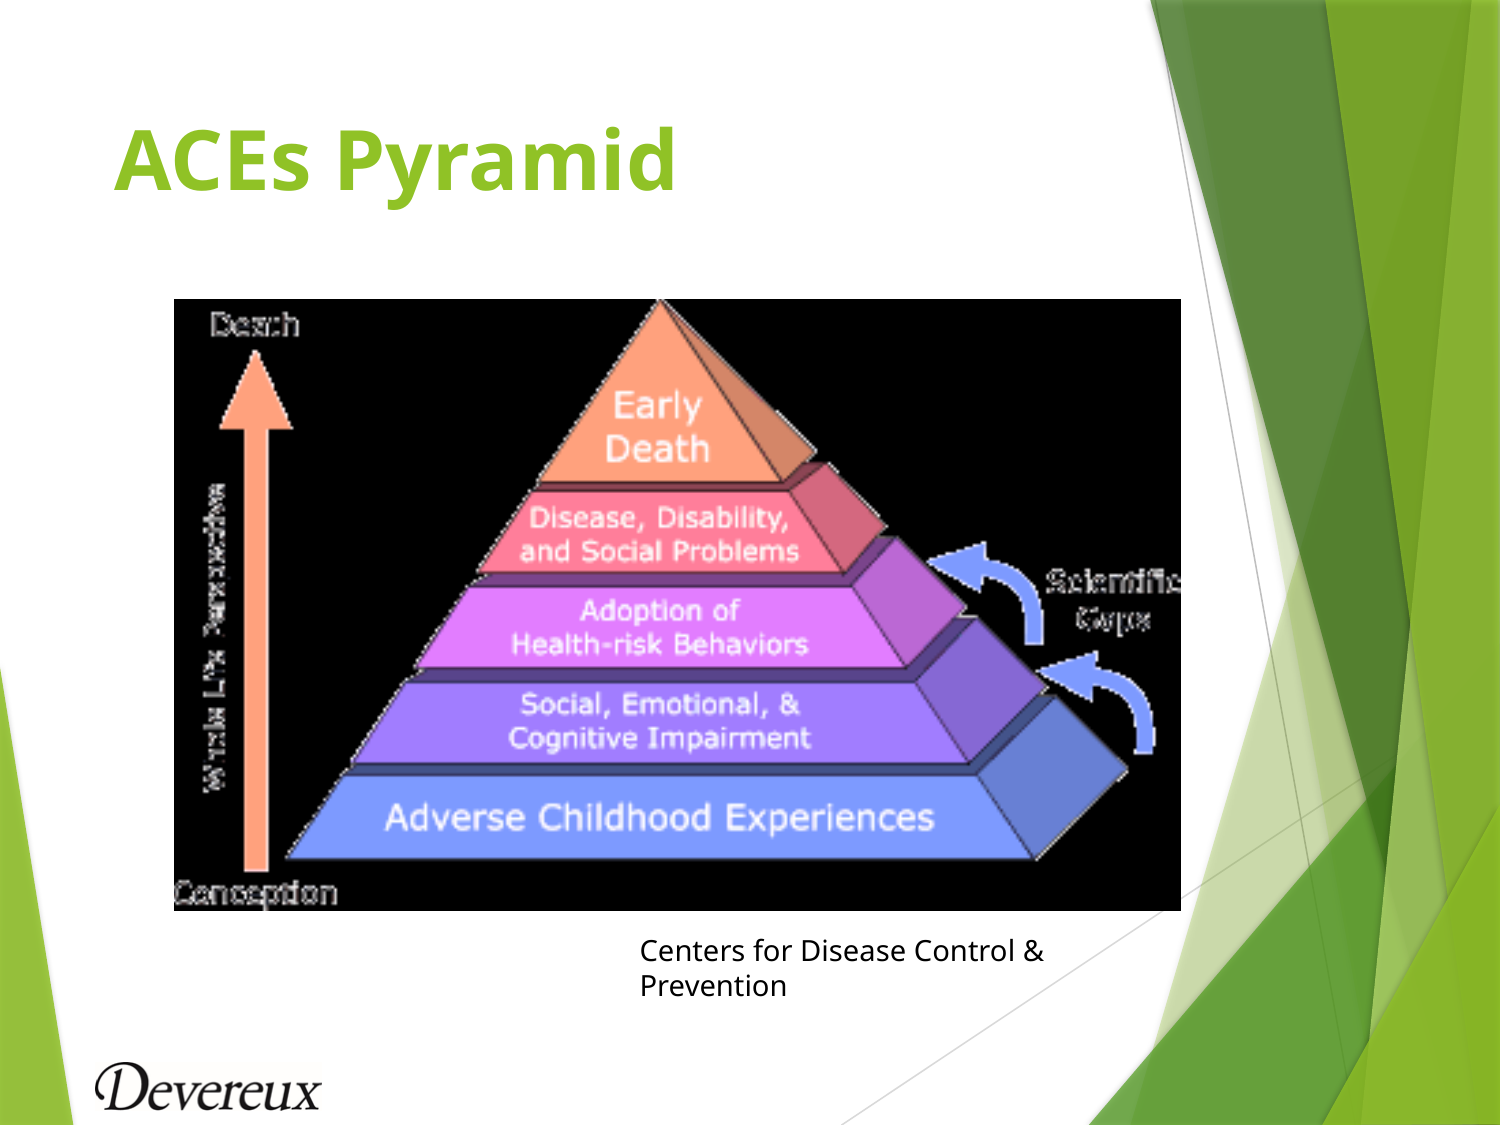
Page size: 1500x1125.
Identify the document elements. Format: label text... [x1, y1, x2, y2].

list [174, 299, 1181, 911]
title ACEs Pyramid [99, 99, 1142, 317]
picture [95, 1061, 323, 1112]
text_box Centers for Disease Control & Prevention [624, 924, 1213, 1010]
